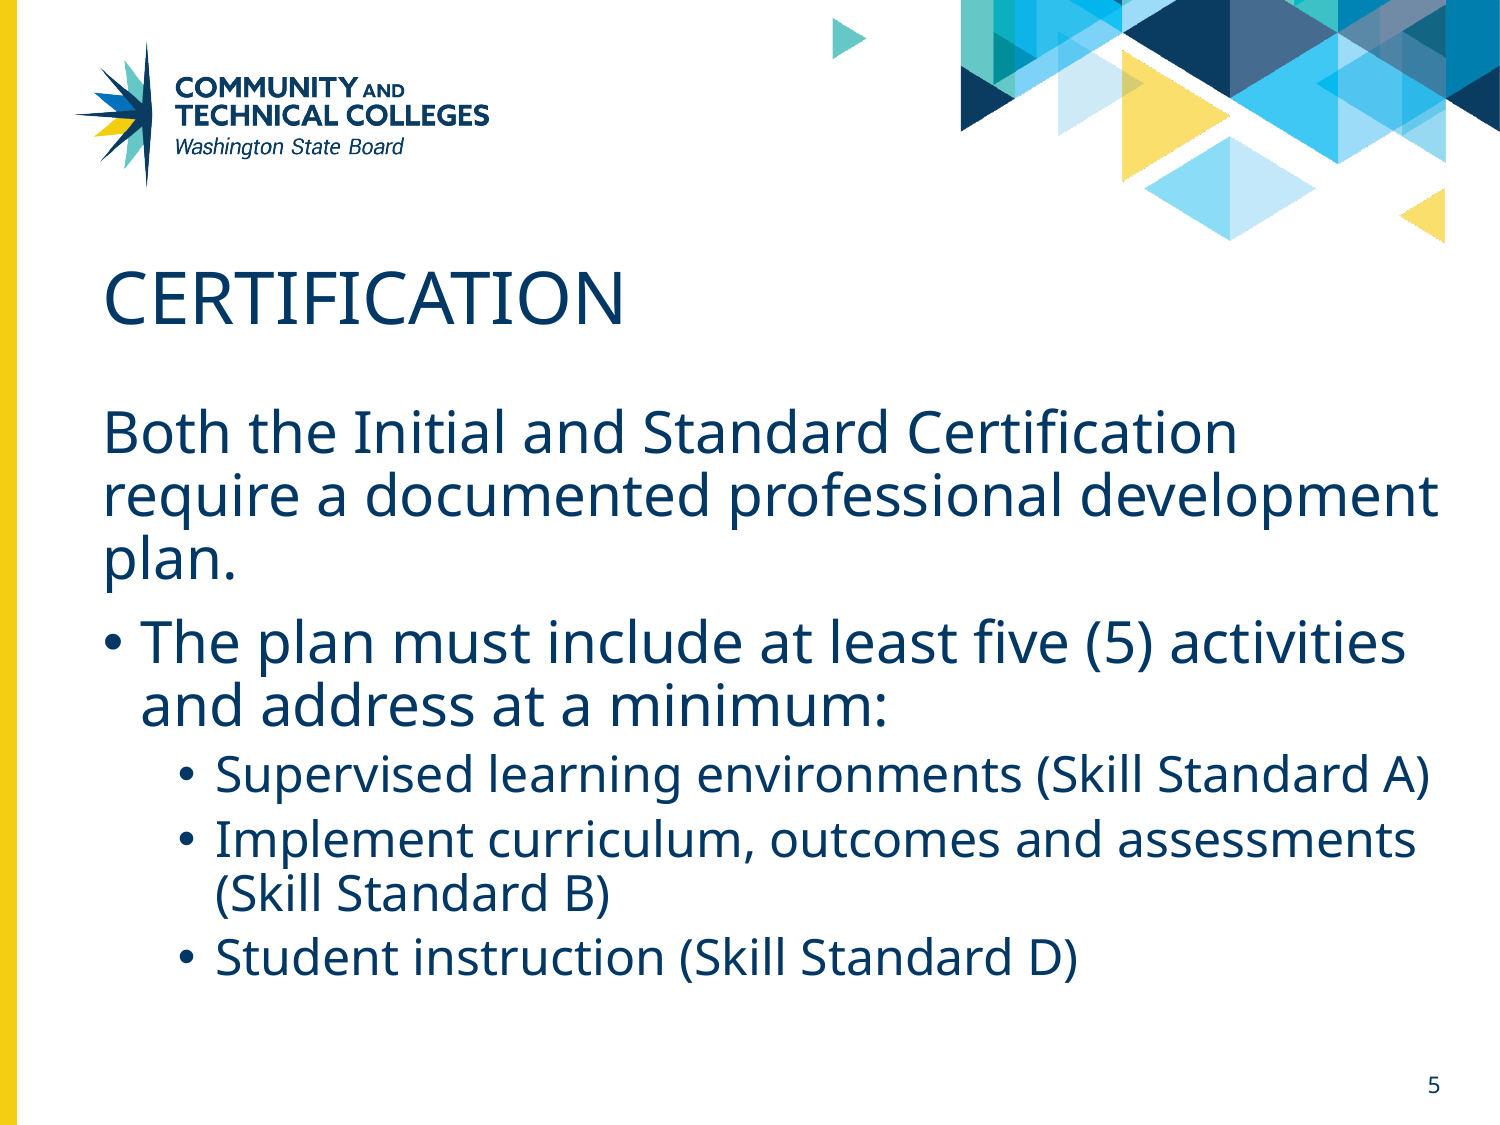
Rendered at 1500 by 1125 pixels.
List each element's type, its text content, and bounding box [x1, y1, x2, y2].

picture [832, 0, 1500, 243]
slide_number 5 [1378, 1063, 1456, 1103]
list Both the Initial and Standard Certification require a documented professional development plan. The plan must include at least five (5) activities and address at a minimum: Supervised learning environments (Skill Standard A) Implement curriculum, outcomes and assessments (Skill Standard B) Student instruction (Skill Standard D) [88, 396, 1456, 1013]
picture [17, 25, 557, 228]
title certification [88, 254, 1456, 385]
